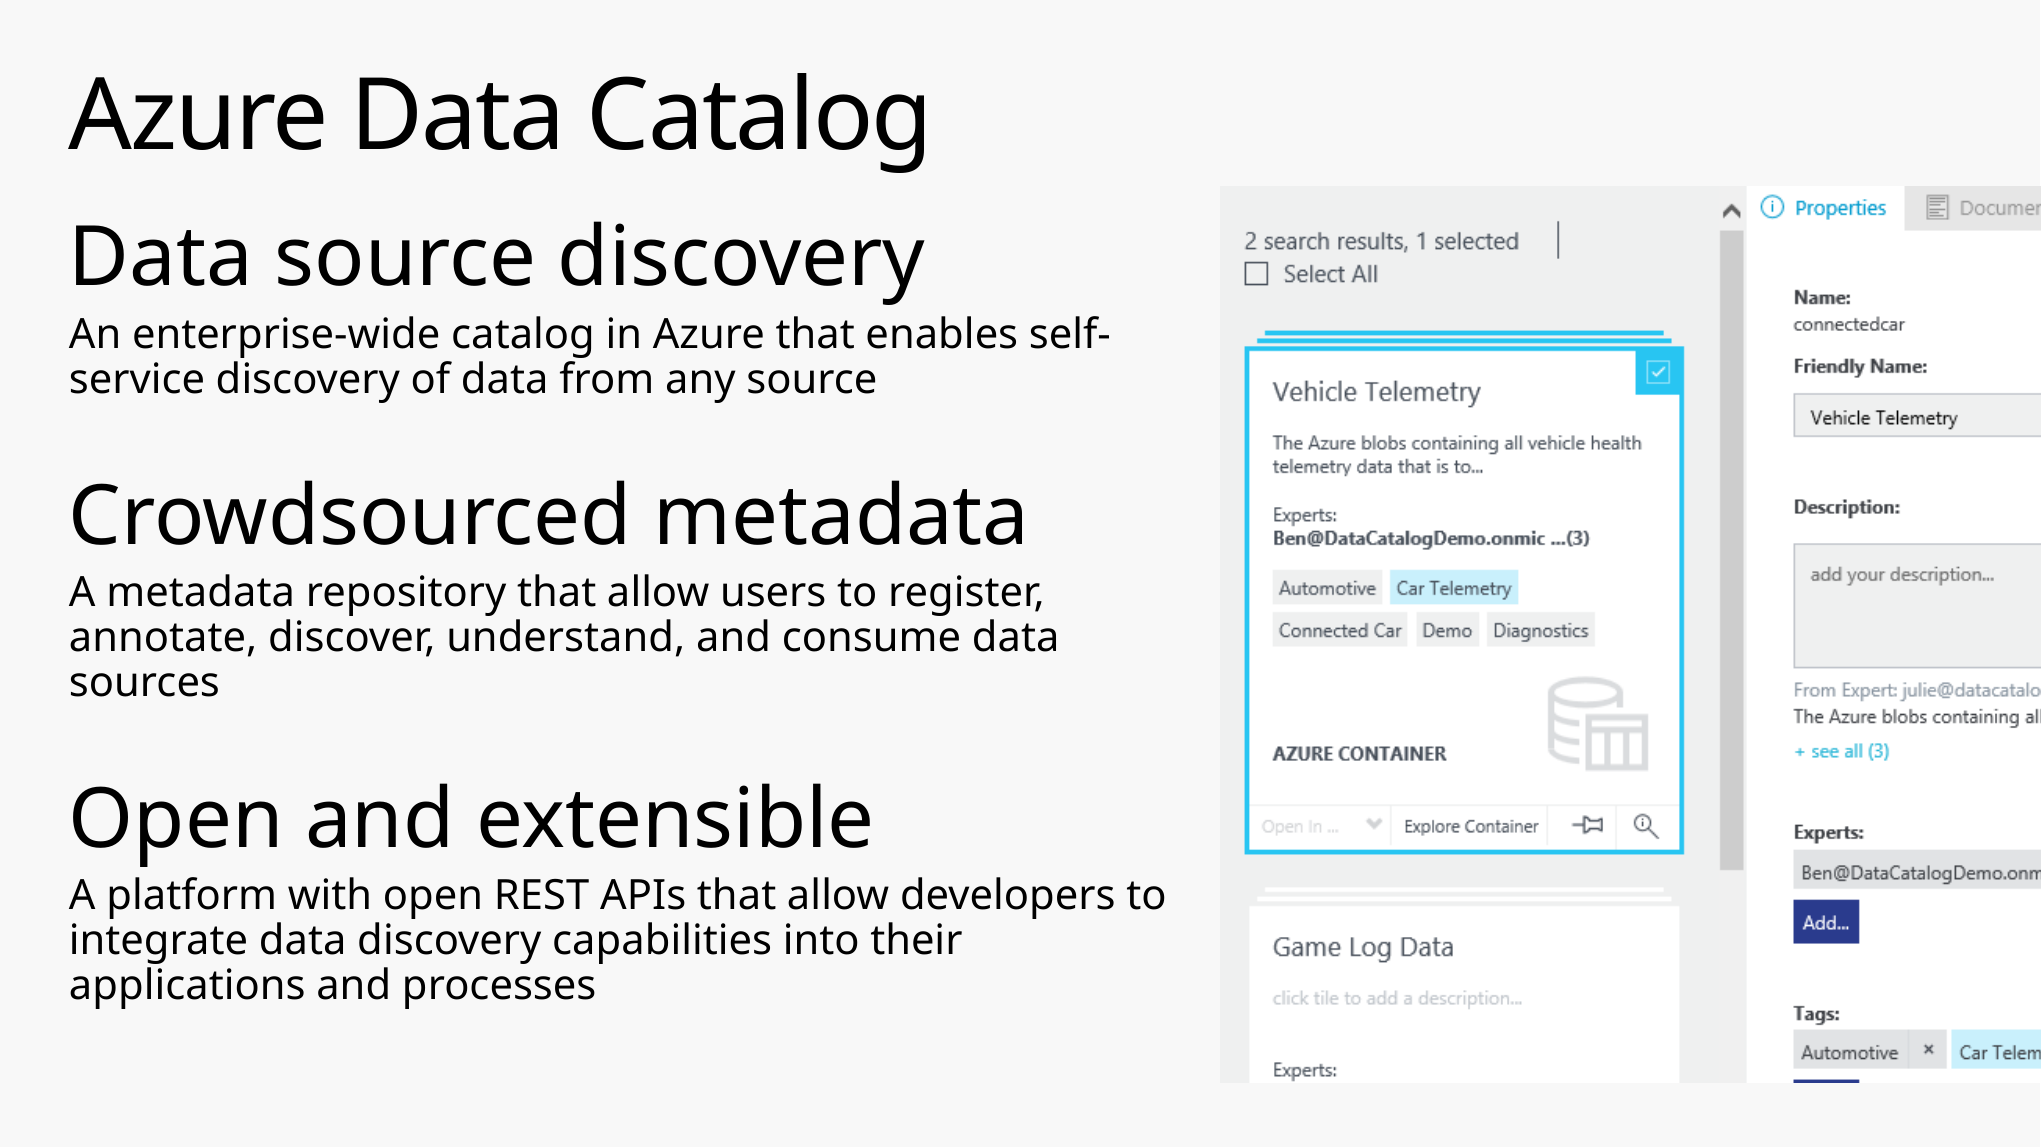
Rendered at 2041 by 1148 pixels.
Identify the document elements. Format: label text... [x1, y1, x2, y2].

list Data source discovery An enterprise-wide catalog in Azure that enables self-service discovery of data from any source Crowdsourced metadata A metadata repository that allow users to register, annotate, discover, understand, and consume data sources Open and extensible A platform with open REST APIs that allow developers to integrate data discovery capabilities into their applications and processes [45, 198, 1195, 967]
picture [1219, 185, 2041, 1084]
title Azure Data Catalog [45, 48, 1996, 199]
